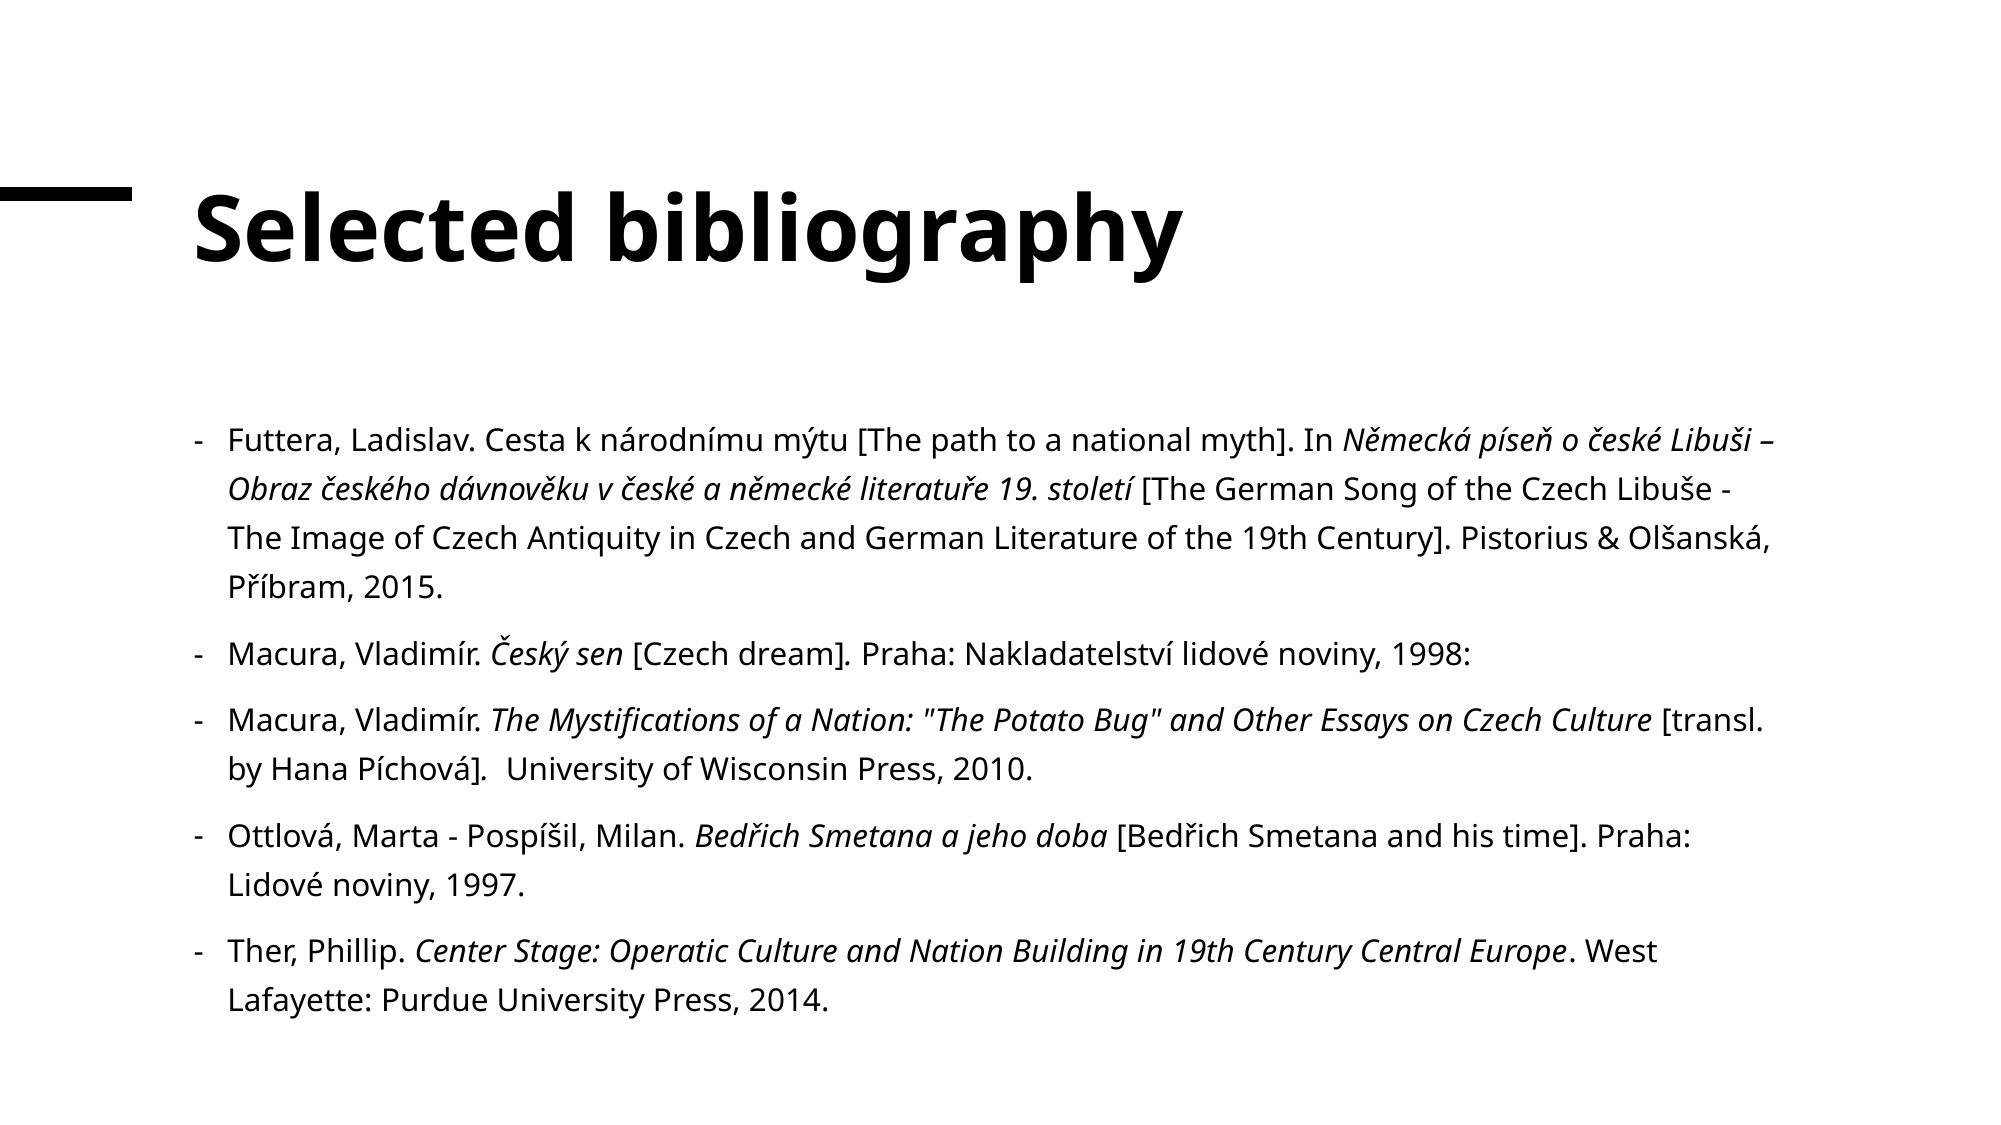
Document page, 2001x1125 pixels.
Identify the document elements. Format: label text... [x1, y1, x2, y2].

title Selected bibliography [178, 178, 1807, 392]
list Futtera, Ladislav. Cesta k národnímu mýtu [The path to a national myth]. In Německá píseň o české Libuši – Obraz českého dávnověku v české a německé literatuře 19. století [The German Song of the Czech Libuše - The Image of Czech Antiquity in Czech and German Literature of the 19th Century]. Pistorius & Olšanská, Příbram, 2015. Macura, Vladimír. Český sen [Czech dream]. Praha: Nakladatelství lidové noviny, 1998: Macura, Vladimír. The Mystifications of a Nation: "The Potato Bug" and Other Essays on Czech Culture [transl. by Hana Píchová]. University of Wisconsin Press, 2010. Ottlová, Marta - Pospíšil, Milan. Bedřich Smetana a jeho doba [Bedřich Smetana and his time]. Praha: Lidové noviny, 1997. Ther, Phillip. Center Stage: Operatic Culture and Nation Building in 19th Century Central Europe. West Lafayette: Purdue University Press, 2014. [178, 401, 1807, 1032]
